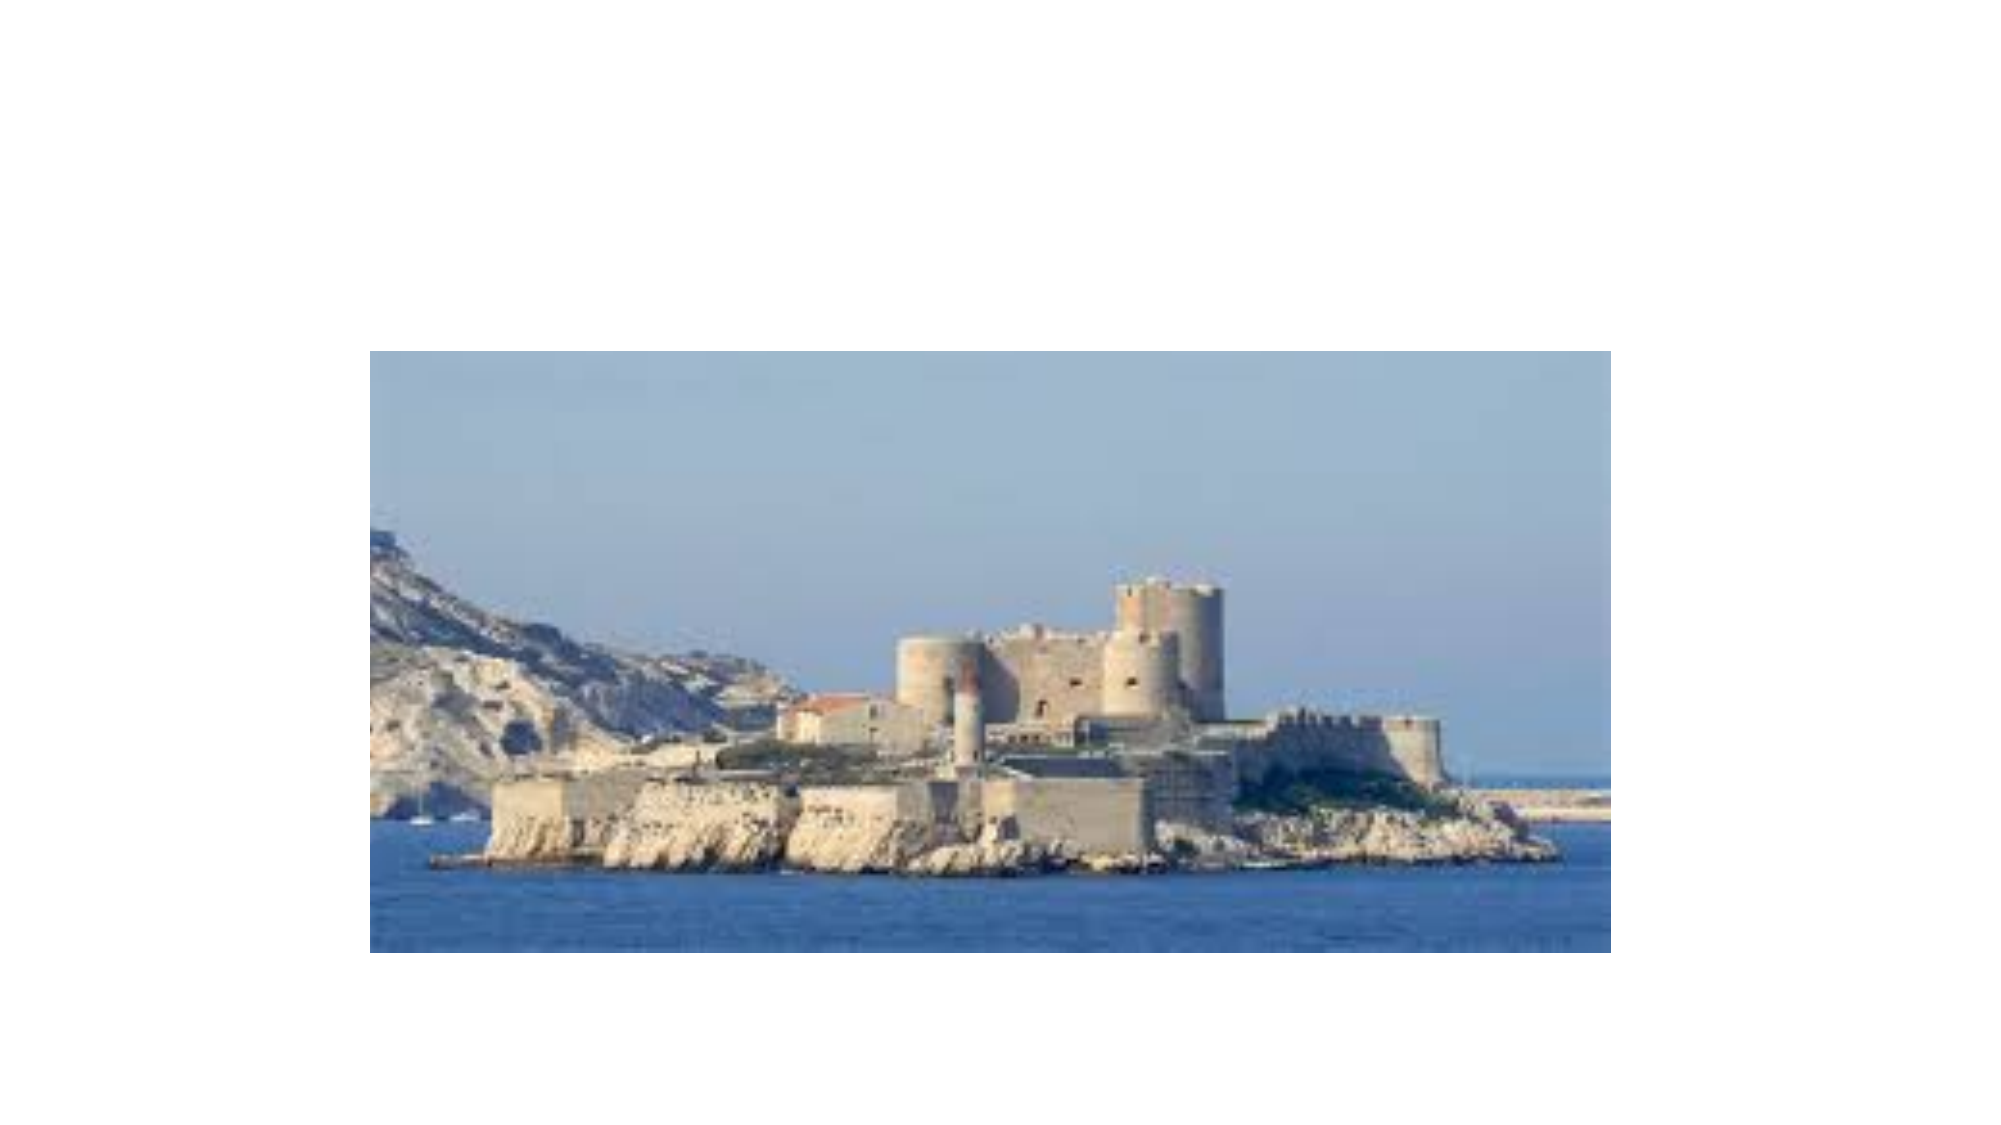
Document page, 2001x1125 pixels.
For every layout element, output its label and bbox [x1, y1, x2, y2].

list [370, 351, 1611, 953]
